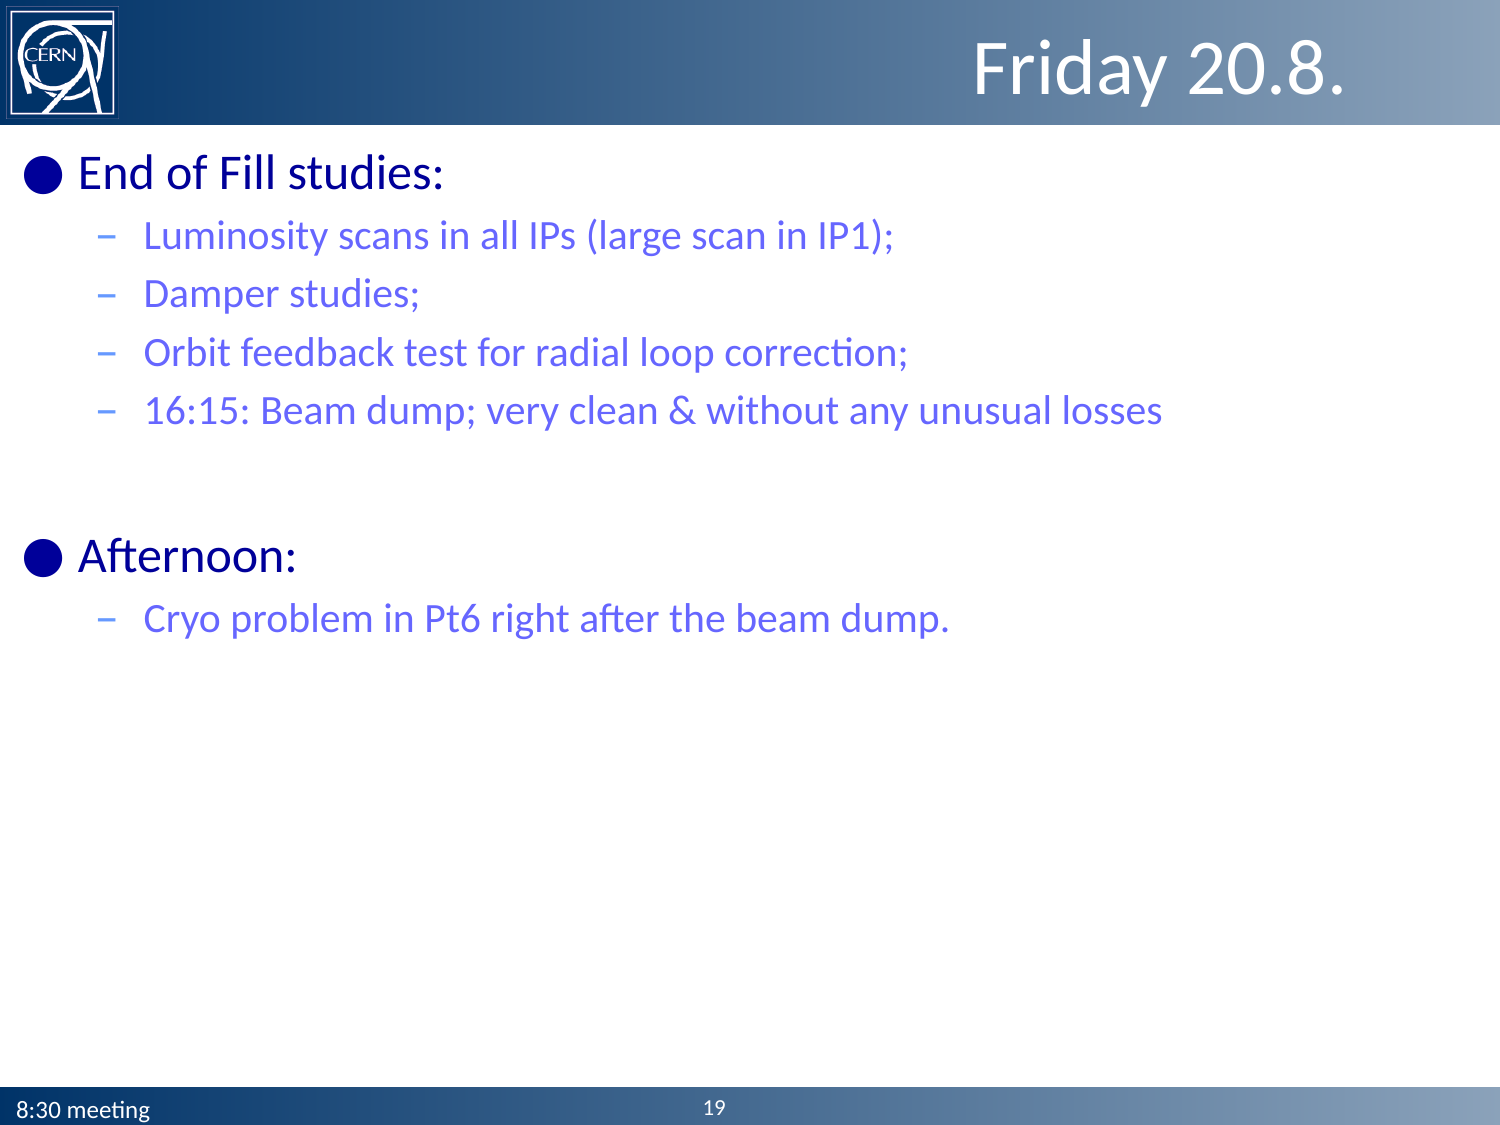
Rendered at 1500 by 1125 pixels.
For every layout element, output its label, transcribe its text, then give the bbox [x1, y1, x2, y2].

list End of Fill studies: Luminosity scans in all IPs (large scan in IP1); Damper studies; Orbit feedback test for radial loop correction; 16:15: Beam dump; very clean & without any unusual losses Afternoon: Cryo problem in Pt6 right after the beam dump. [6, 131, 1500, 1090]
footer 8:30 meeting [0, 1093, 597, 1125]
title Friday 20.8. [124, 0, 1363, 126]
picture [6, 6, 119, 119]
slide_number 19 [687, 1089, 876, 1125]
